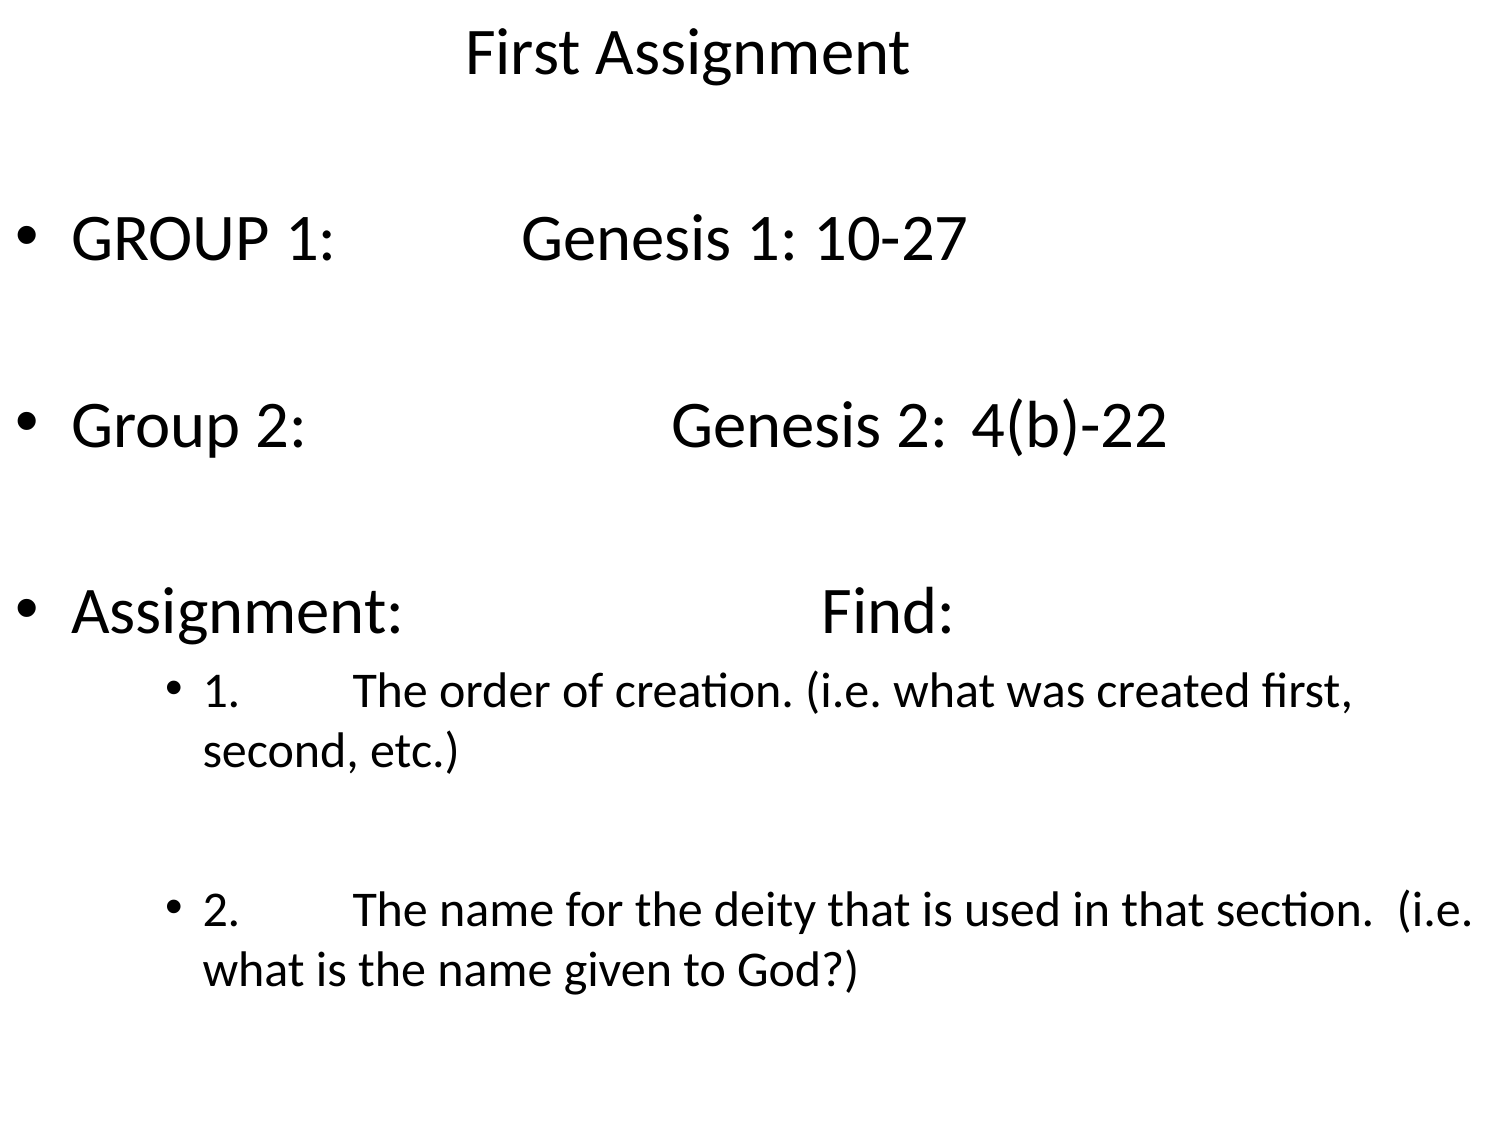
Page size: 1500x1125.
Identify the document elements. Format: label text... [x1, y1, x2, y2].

list First Assignment GROUP 1: Genesis 1: 10-27 Group 2: Genesis 2: 4(b)-22 Assignment: Find: 1. The order of creation. (i.e. what was created first, second, etc.) 2. The name for the deity that is used in that section. (i.e. what is the name given to God?) [0, 0, 1500, 1125]
